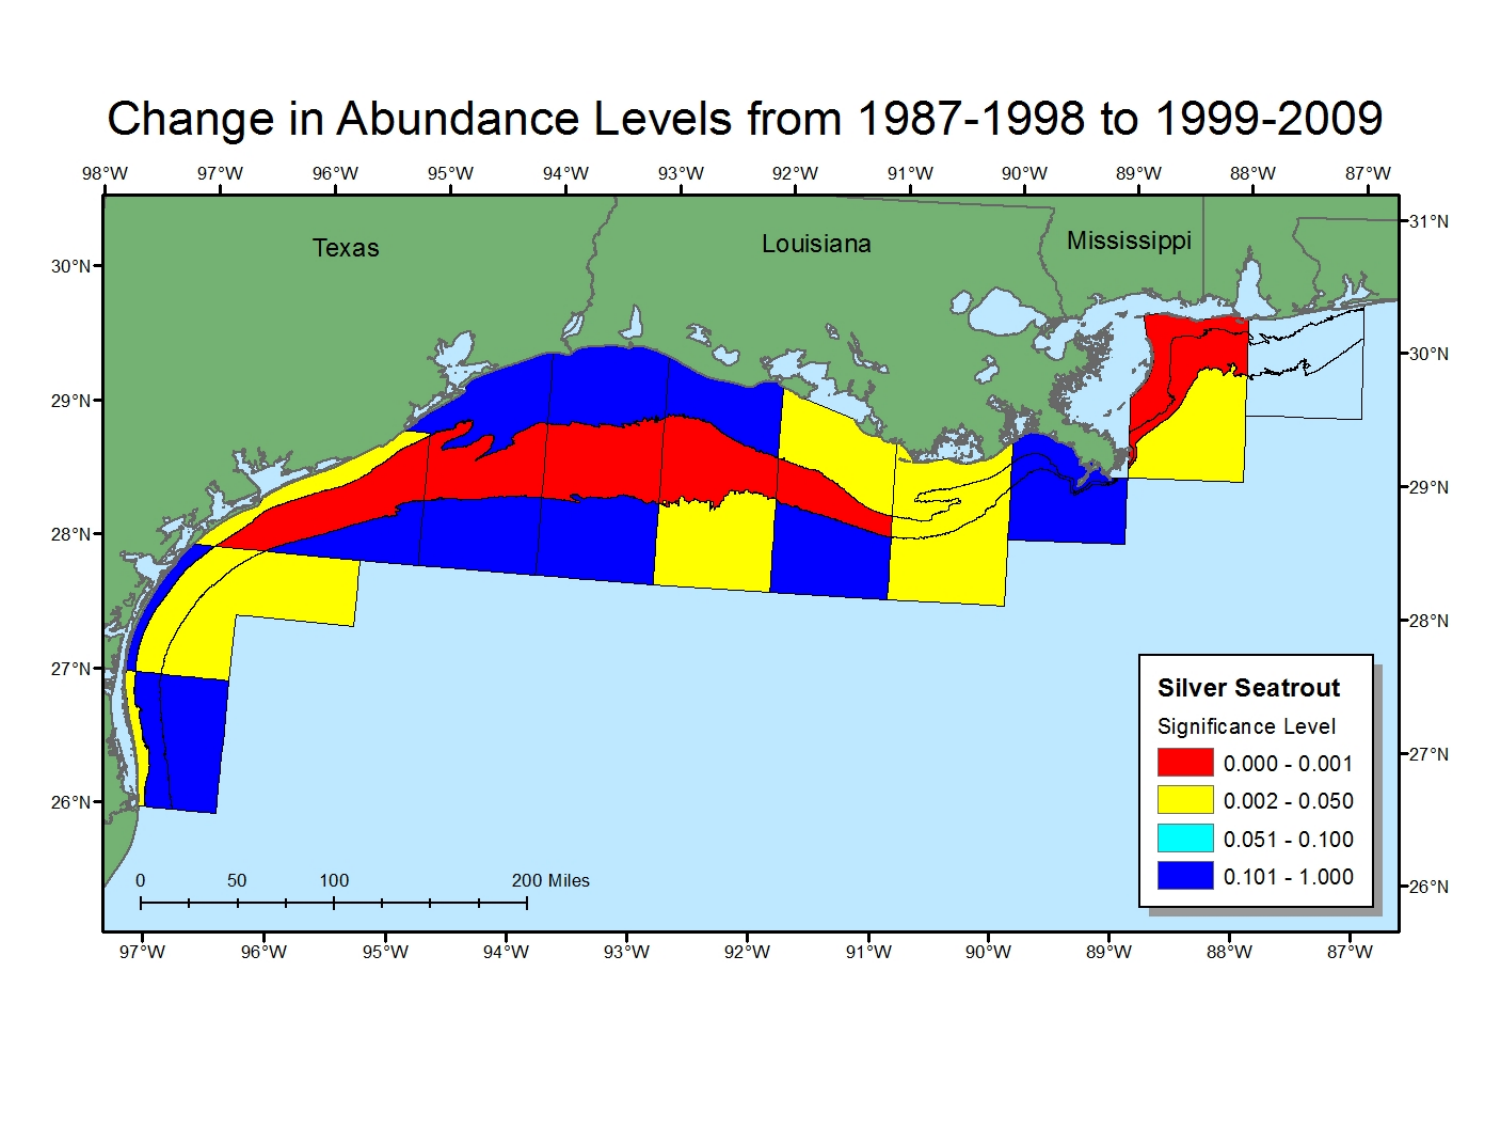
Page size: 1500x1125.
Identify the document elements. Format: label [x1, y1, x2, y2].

picture [0, 91, 1500, 1034]
